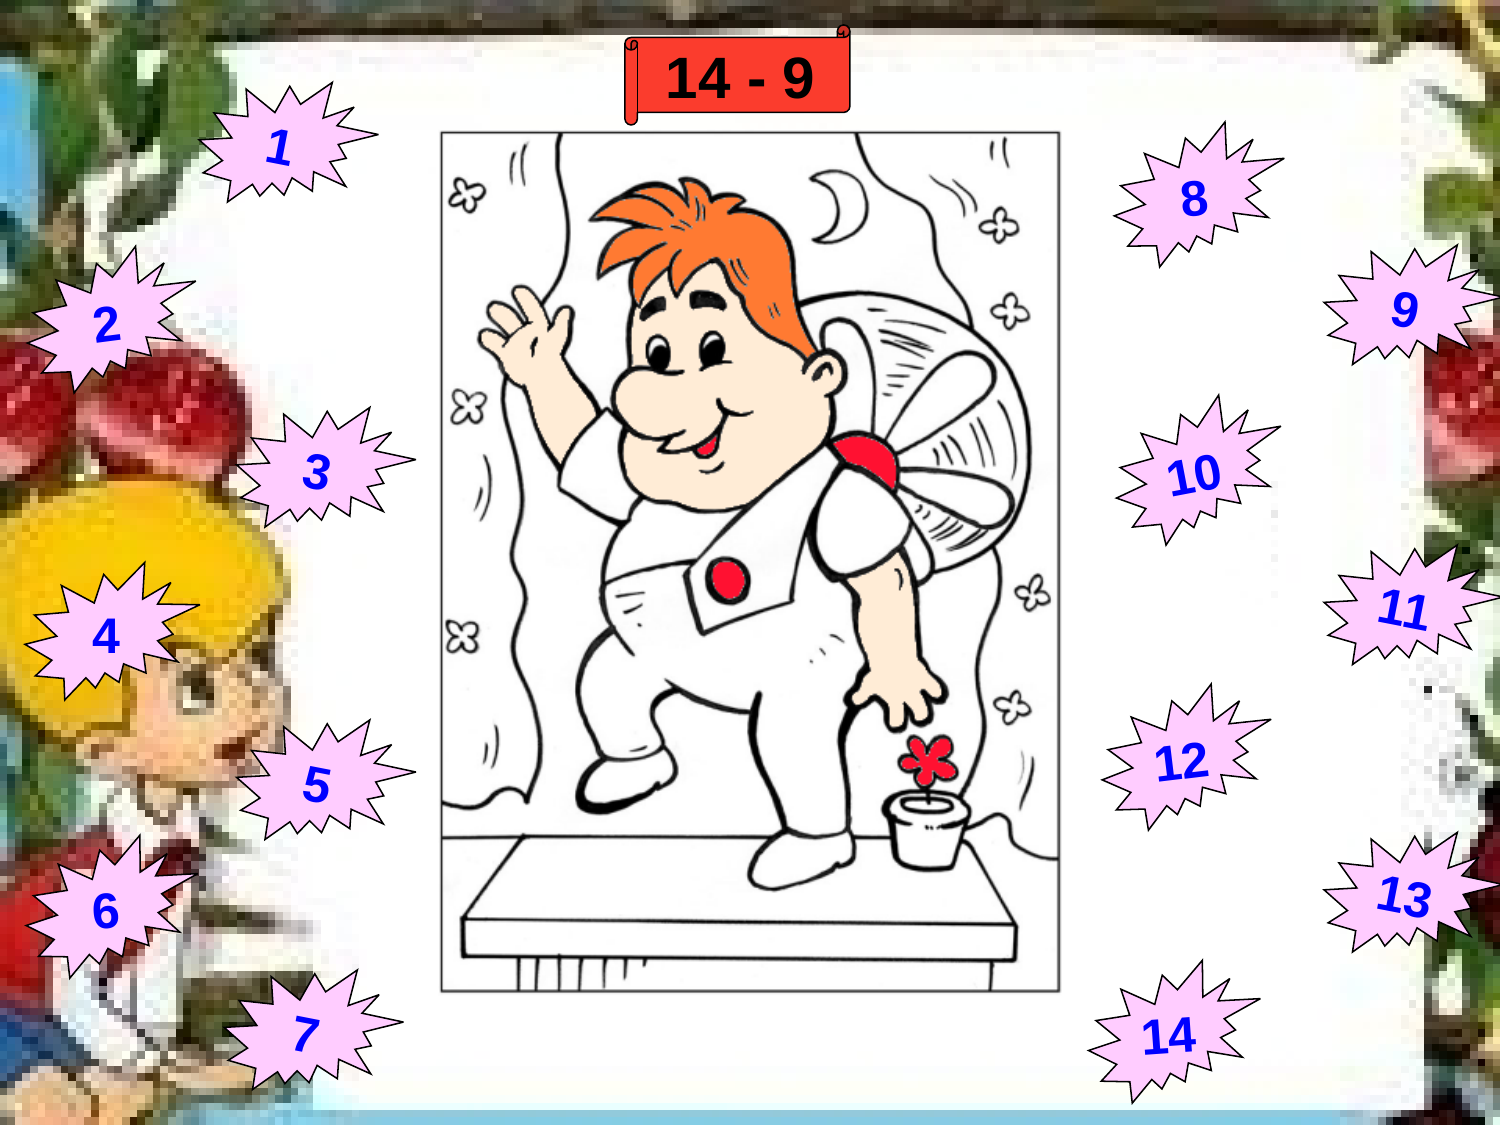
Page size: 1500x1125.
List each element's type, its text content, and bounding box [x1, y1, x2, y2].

text_box 14 [1088, 960, 1261, 1104]
text_box 7 [224, 969, 404, 1090]
text_box 6 [26, 835, 198, 979]
text_box 1 [199, 82, 379, 203]
text_box 10 [1116, 395, 1281, 546]
text_box 11 [1324, 544, 1500, 665]
text_box 9 [1324, 244, 1500, 365]
text_box 14 - 9 [624, 24, 850, 125]
text_box 4 [24, 562, 200, 700]
picture [0, 0, 1500, 1125]
text_box 8 [1114, 122, 1285, 267]
text_box 3 [236, 407, 416, 528]
text_box 13 [1324, 832, 1500, 953]
text_box 5 [236, 719, 416, 840]
text_box 2 [27, 246, 196, 394]
text_box 12 [1102, 684, 1272, 831]
